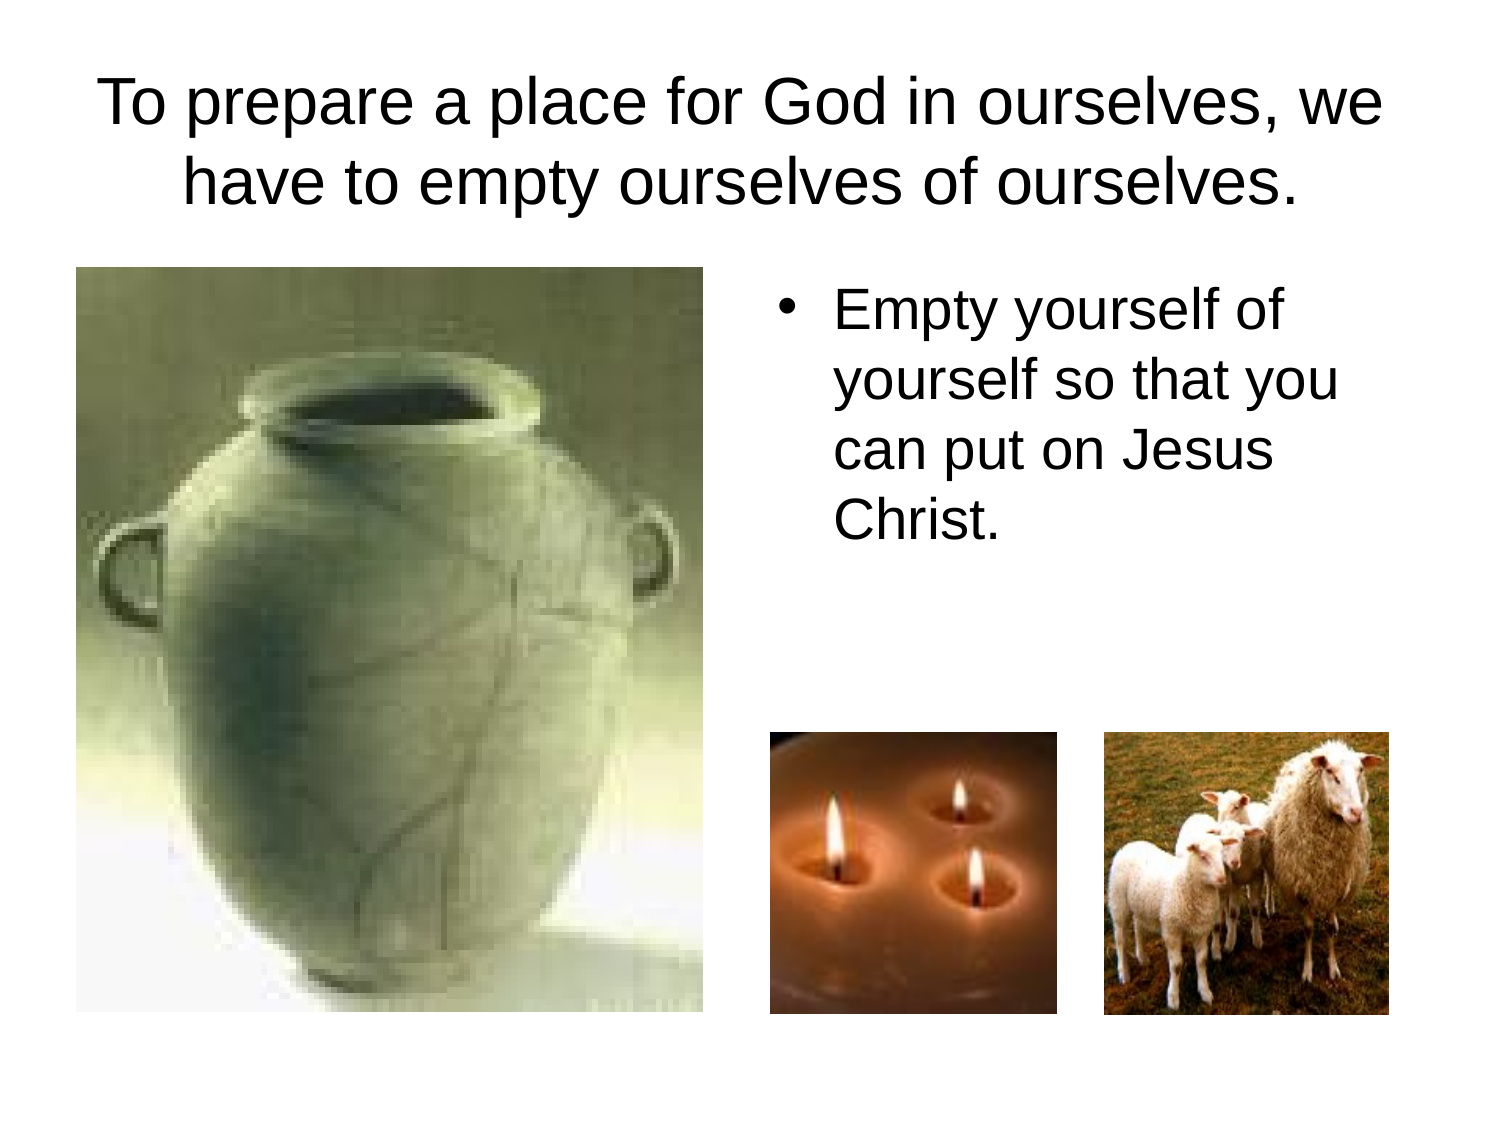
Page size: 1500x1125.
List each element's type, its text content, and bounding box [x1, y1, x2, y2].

picture [76, 266, 704, 1012]
picture [770, 732, 1057, 1015]
picture [1104, 732, 1390, 1015]
title To prepare a place for God in ourselves, we have to empty ourselves of ourselves. [64, 12, 1425, 263]
list Empty yourself of yourself so that you can put on Jesus Christ. [762, 262, 1425, 1125]
